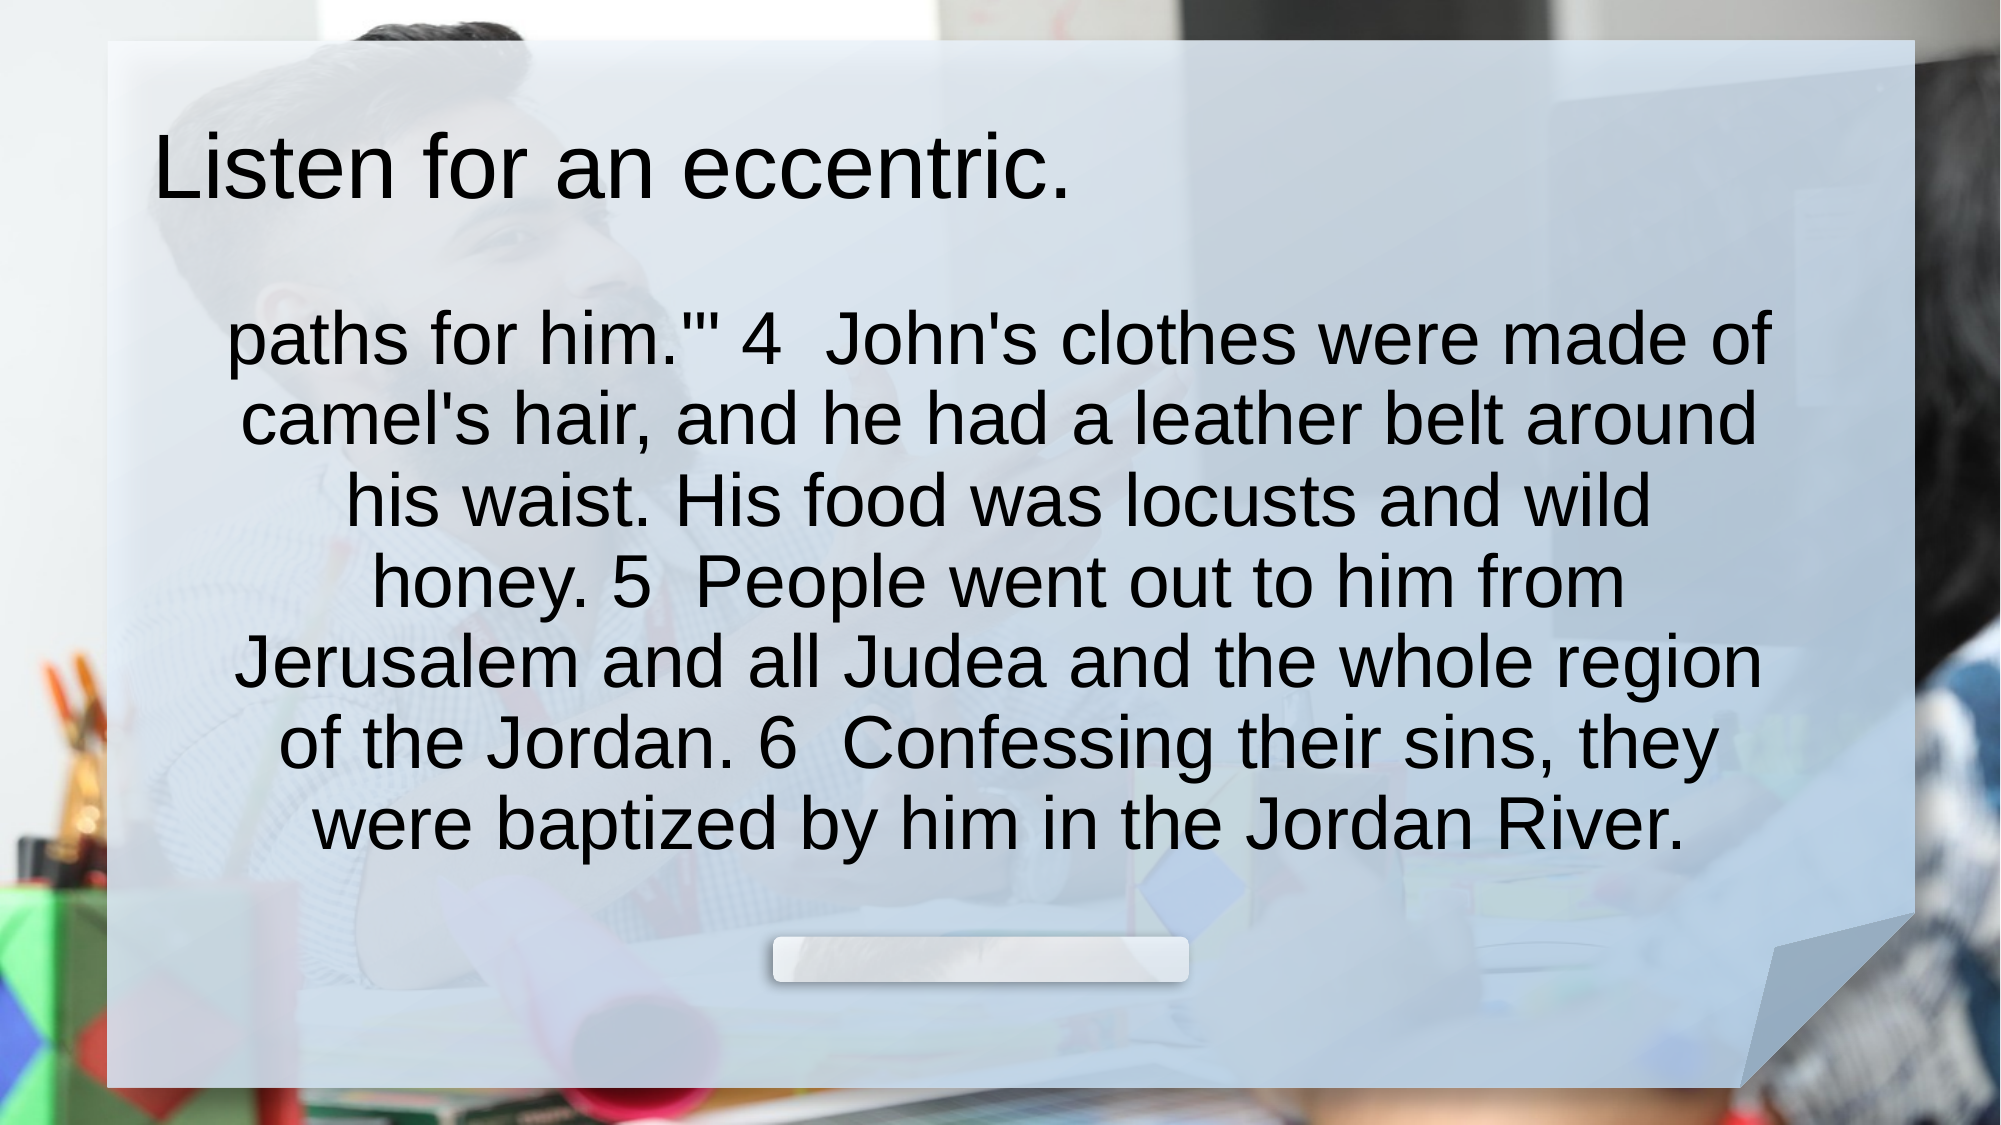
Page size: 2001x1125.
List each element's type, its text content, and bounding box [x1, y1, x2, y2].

picture [0, 0, 2001, 1125]
list paths for him.'" 4 John's clothes were made of camel's hair, and he had a leather belt around his waist. His food was locusts and wild honey. 5 People went out to him from Jerusalem and all Judea and the whole region of the Jordan. 6 Confessing their sins, they were baptized by him in the Jordan River. [211, 291, 1789, 1006]
title Listen for an eccentric. [137, 59, 1863, 278]
